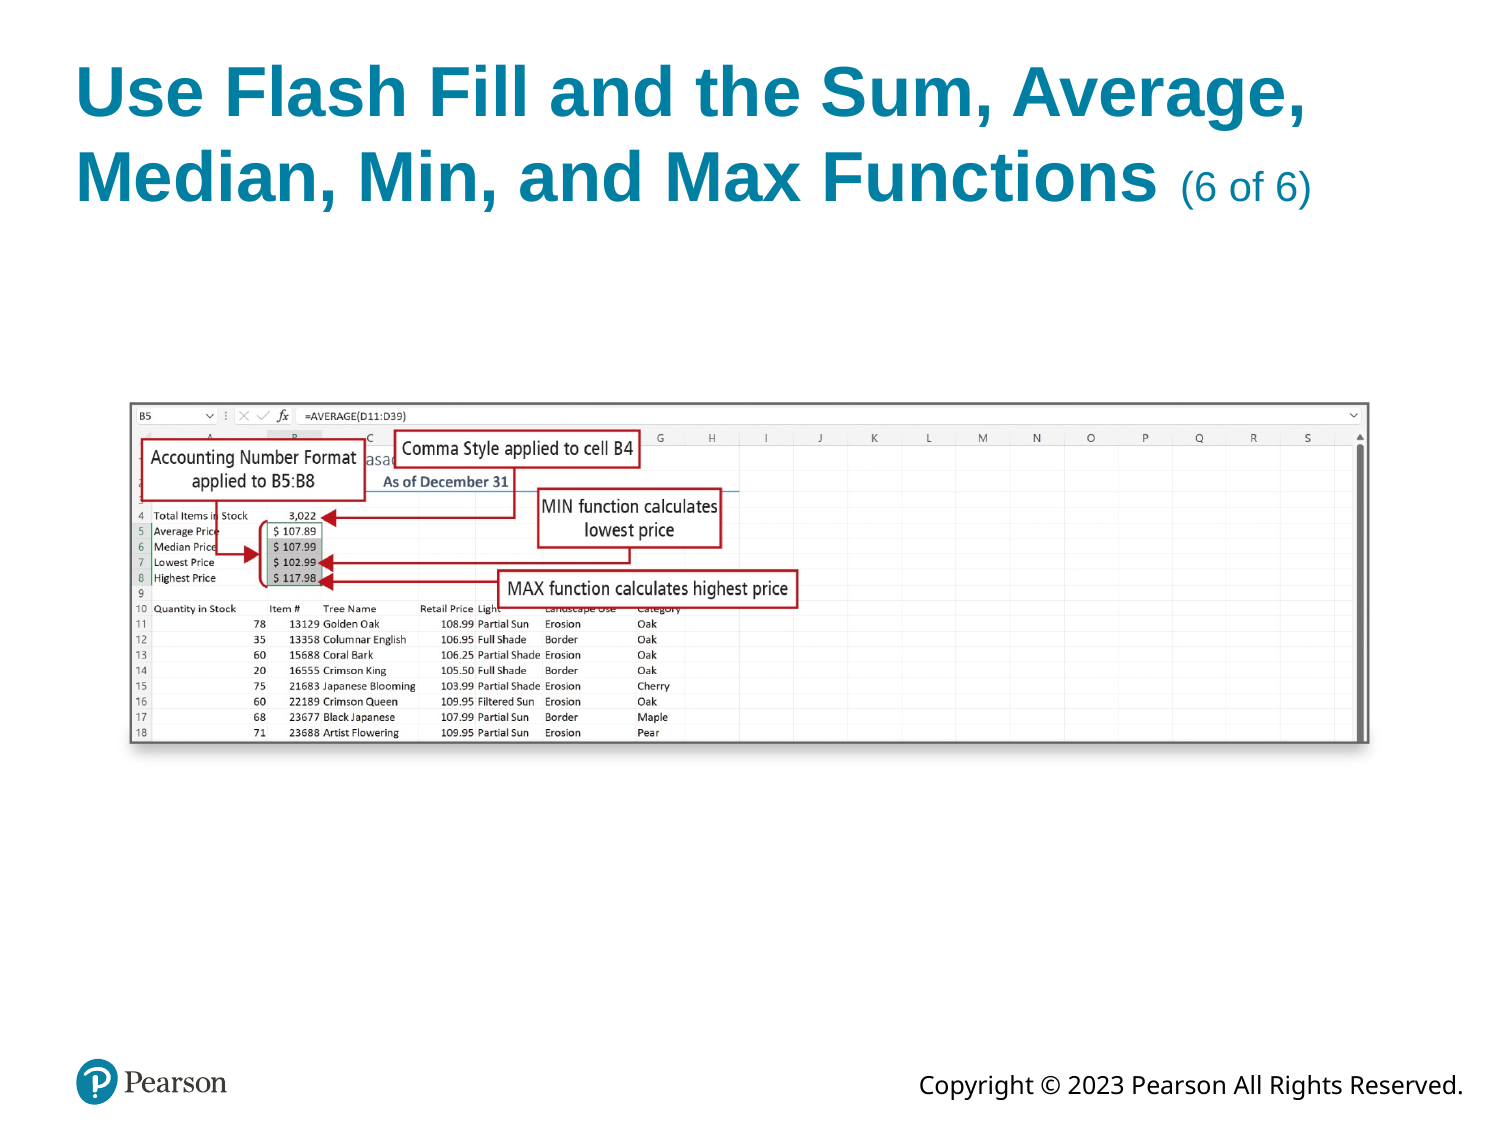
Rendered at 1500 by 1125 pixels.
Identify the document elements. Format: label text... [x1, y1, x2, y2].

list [110, 399, 1390, 776]
title Use Flash Fill and the Sum, Average, Median, Min, and Max Functions (6 of 6) [75, 35, 1425, 216]
